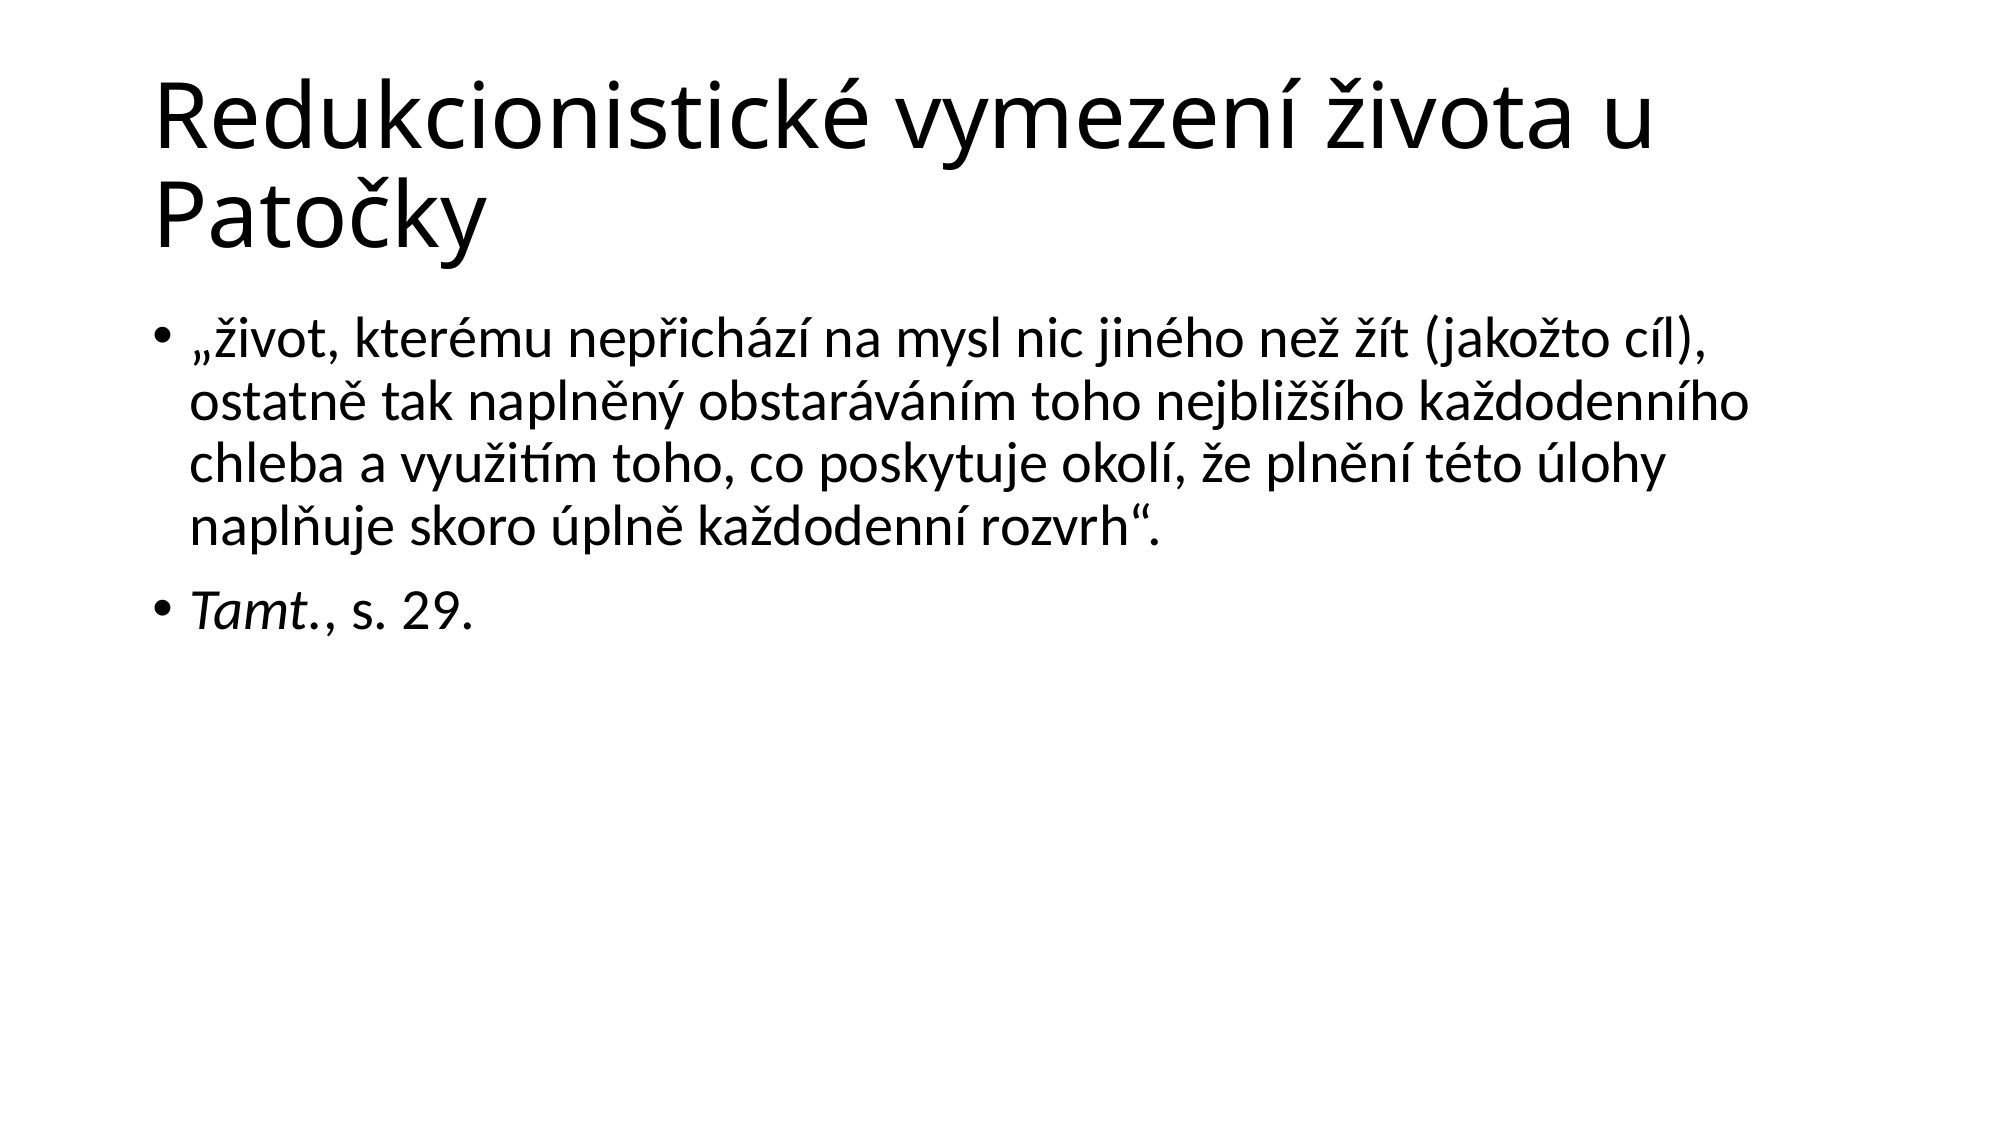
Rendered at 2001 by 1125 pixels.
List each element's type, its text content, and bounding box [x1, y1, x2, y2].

list „život, kterému nepřichází na mysl nic jiného než žít (jakožto cíl), ostatně tak naplněný obstaráváním toho nejbližšího každodenního chleba a využitím toho, co poskytuje okolí, že plnění této úlohy naplňuje skoro úplně každodenní rozvrh“. Tamt., s. 29. [137, 299, 1863, 1014]
title Redukcionistické vymezení života u Patočky [137, 59, 1863, 278]
